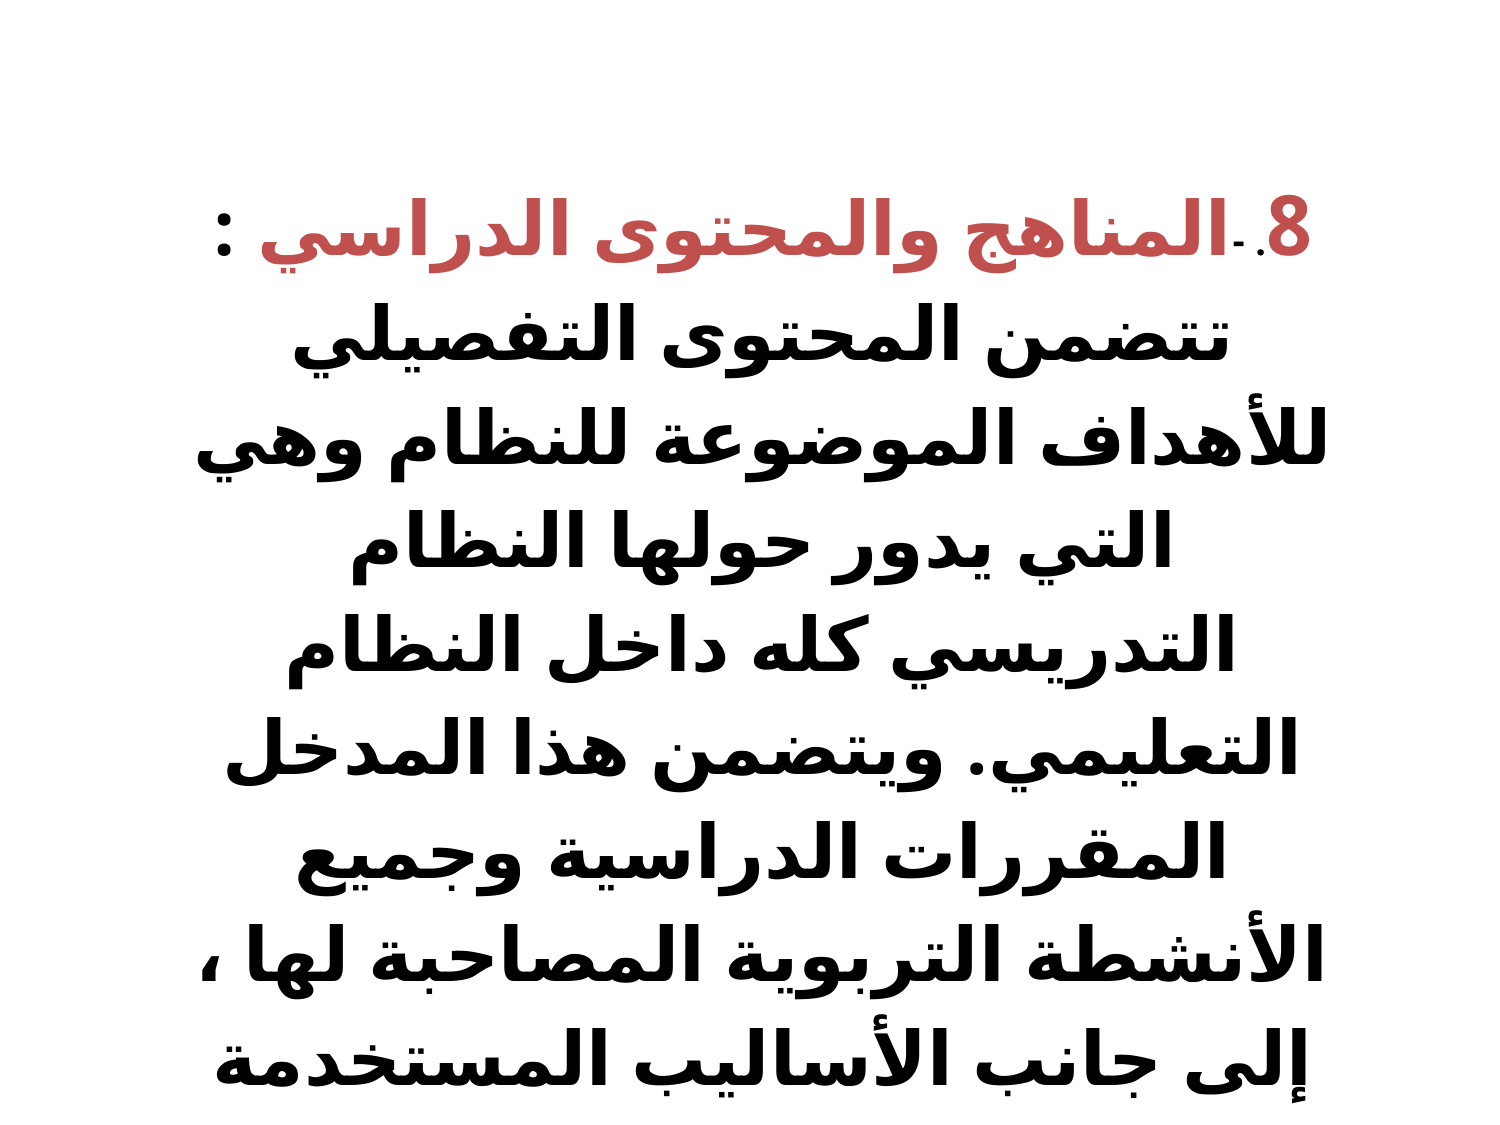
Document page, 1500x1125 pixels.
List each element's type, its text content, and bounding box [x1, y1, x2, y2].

text_box 8. -المناهج والمحتوى الدراسي : تتضمن المحتوى التفصيلي للأهداف الموضوعة للنظام وهي التي يدور حولها النظام التدريسي كله داخل النظام التعليمي. ويتضمن هذا المدخل المقررات الدراسية وجميع الأنشطة التربوية المصاحبة لها ، إلى جانب الأساليب المستخدمة في تقويم كل جوانب المواقف التعليمية ونشاطاتها. [150, 149, 1375, 1125]
